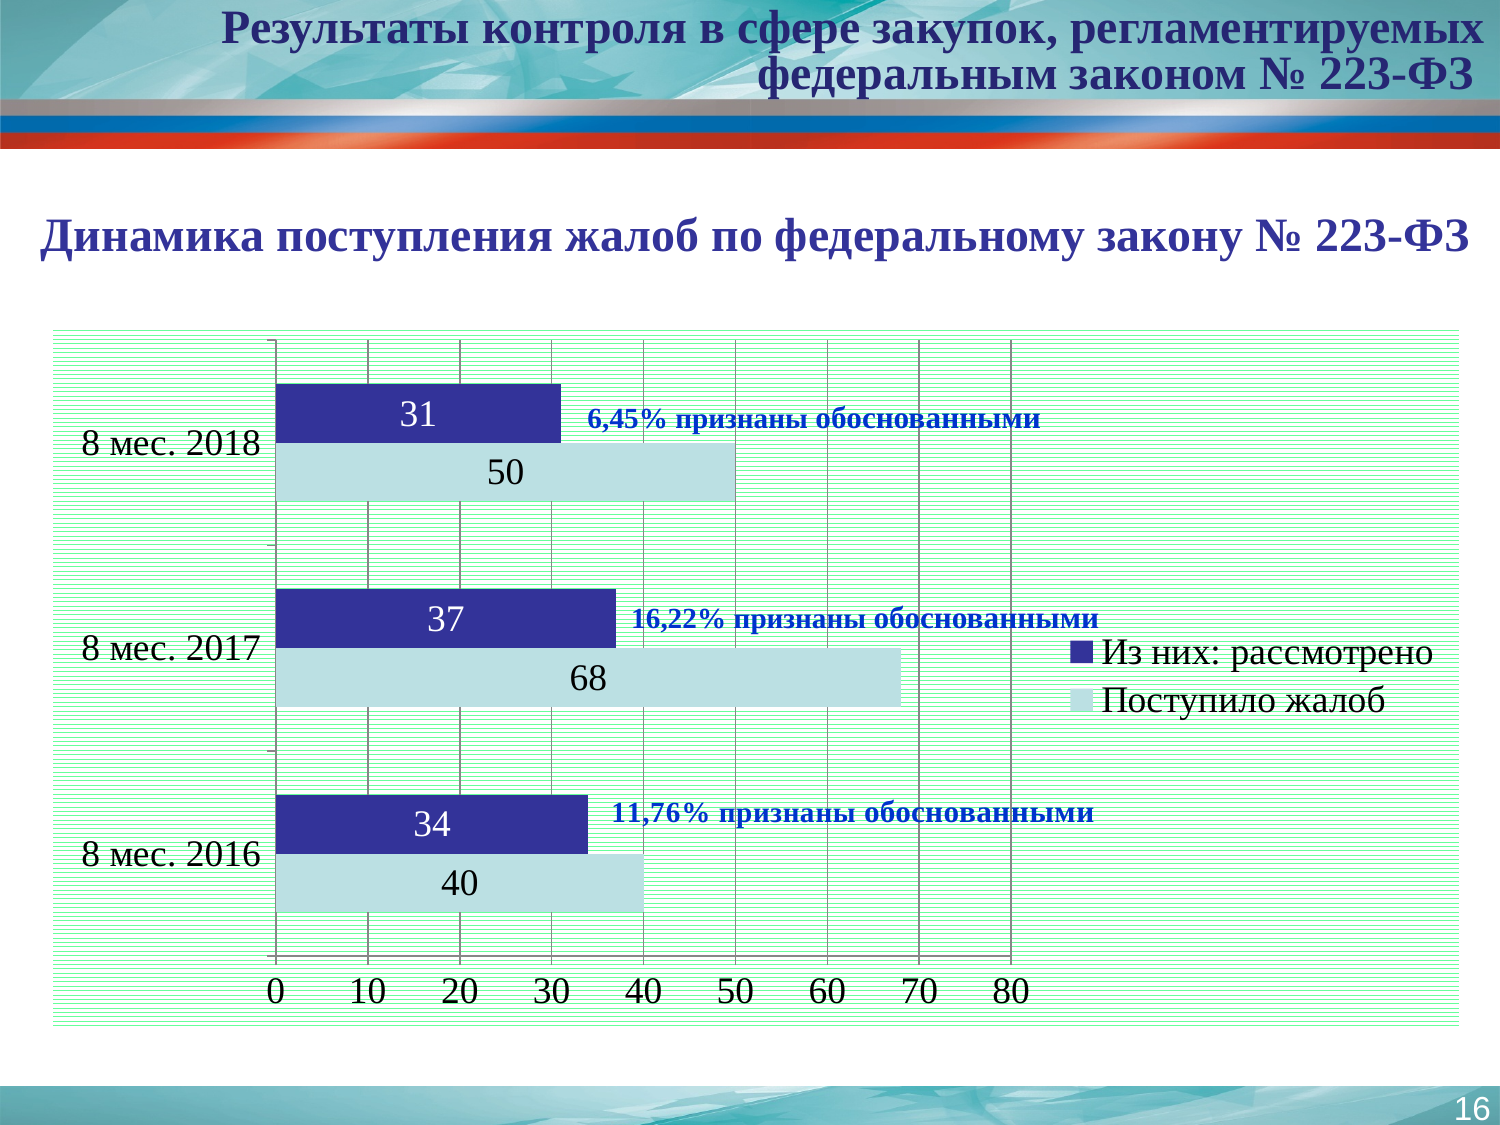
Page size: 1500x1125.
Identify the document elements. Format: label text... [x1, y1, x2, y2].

slide_number 16 [1155, 1079, 1500, 1125]
chart [53, 326, 1460, 1026]
picture [0, 1086, 1155, 1125]
picture [0, 0, 1500, 149]
text_box Динамика поступления жалоб по федеральному закону № 223-ФЗ [6, 196, 1500, 269]
text_box Результаты контроля в сфере закупок, регламентируемых федеральным законом № 223-ФЗ [1, 0, 1500, 90]
